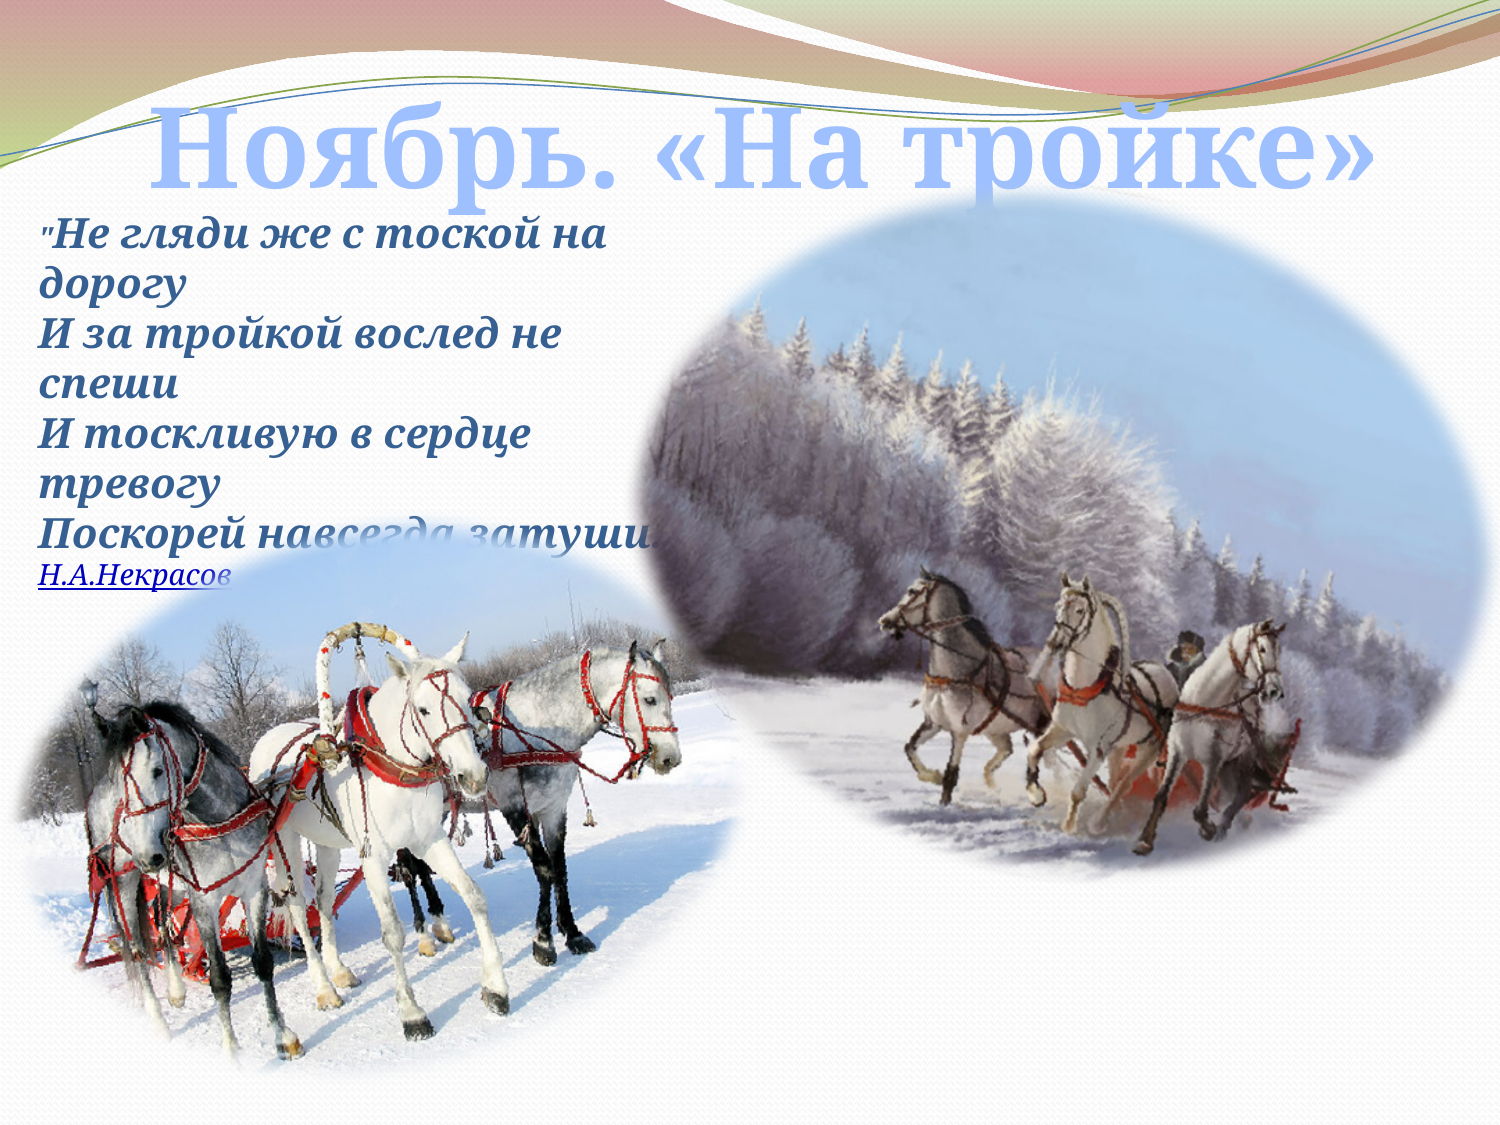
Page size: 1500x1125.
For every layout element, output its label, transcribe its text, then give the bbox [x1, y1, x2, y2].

list "Не гляди же с тоской на дорогу И за тройкой вослед не спеши И тоскливую в сердце тревогу Поскорей навсегда затуши." Н.А.Некрасов [35, 199, 612, 511]
picture [619, 181, 1500, 885]
title Ноябрь. «На тройке» [112, 46, 1418, 199]
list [0, 512, 763, 1085]
